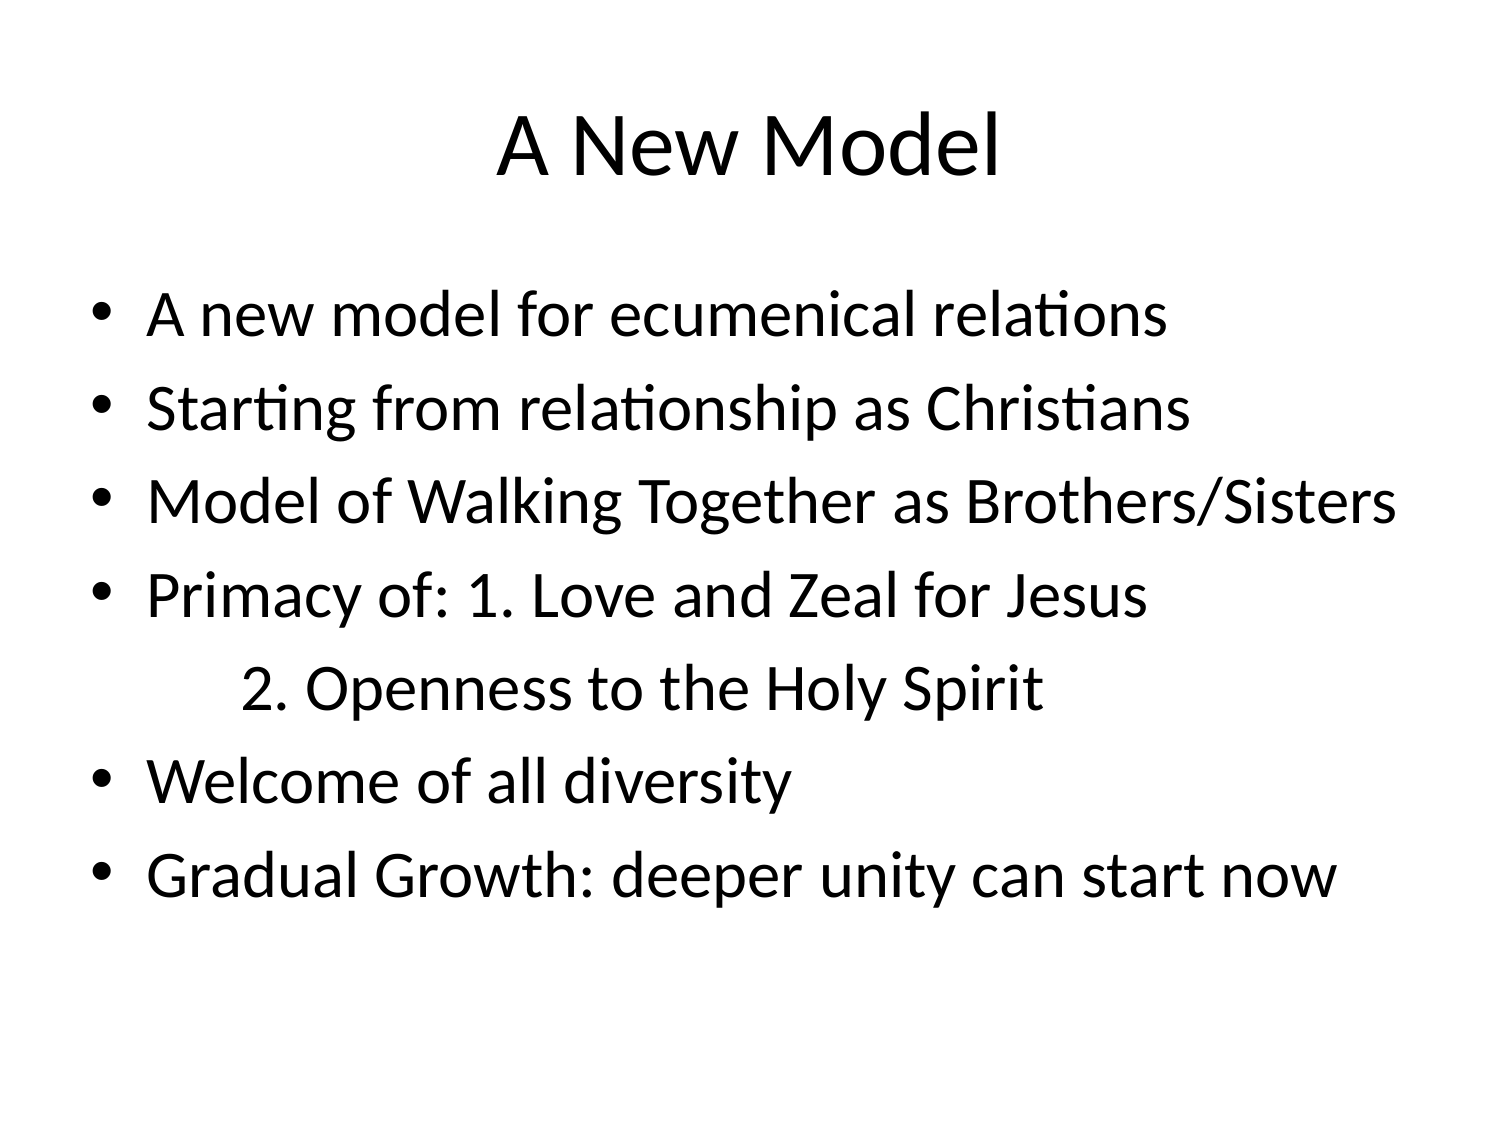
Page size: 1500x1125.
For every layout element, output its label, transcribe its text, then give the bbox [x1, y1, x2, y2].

title A New Model [75, 45, 1425, 233]
list A new model for ecumenical relations Starting from relationship as Christians Model of Walking Together as Brothers/Sisters Primacy of: 1. Love and Zeal for Jesus 2. Openness to the Holy Spirit Welcome of all diversity Gradual Growth: deeper unity can start now [75, 262, 1425, 1005]
